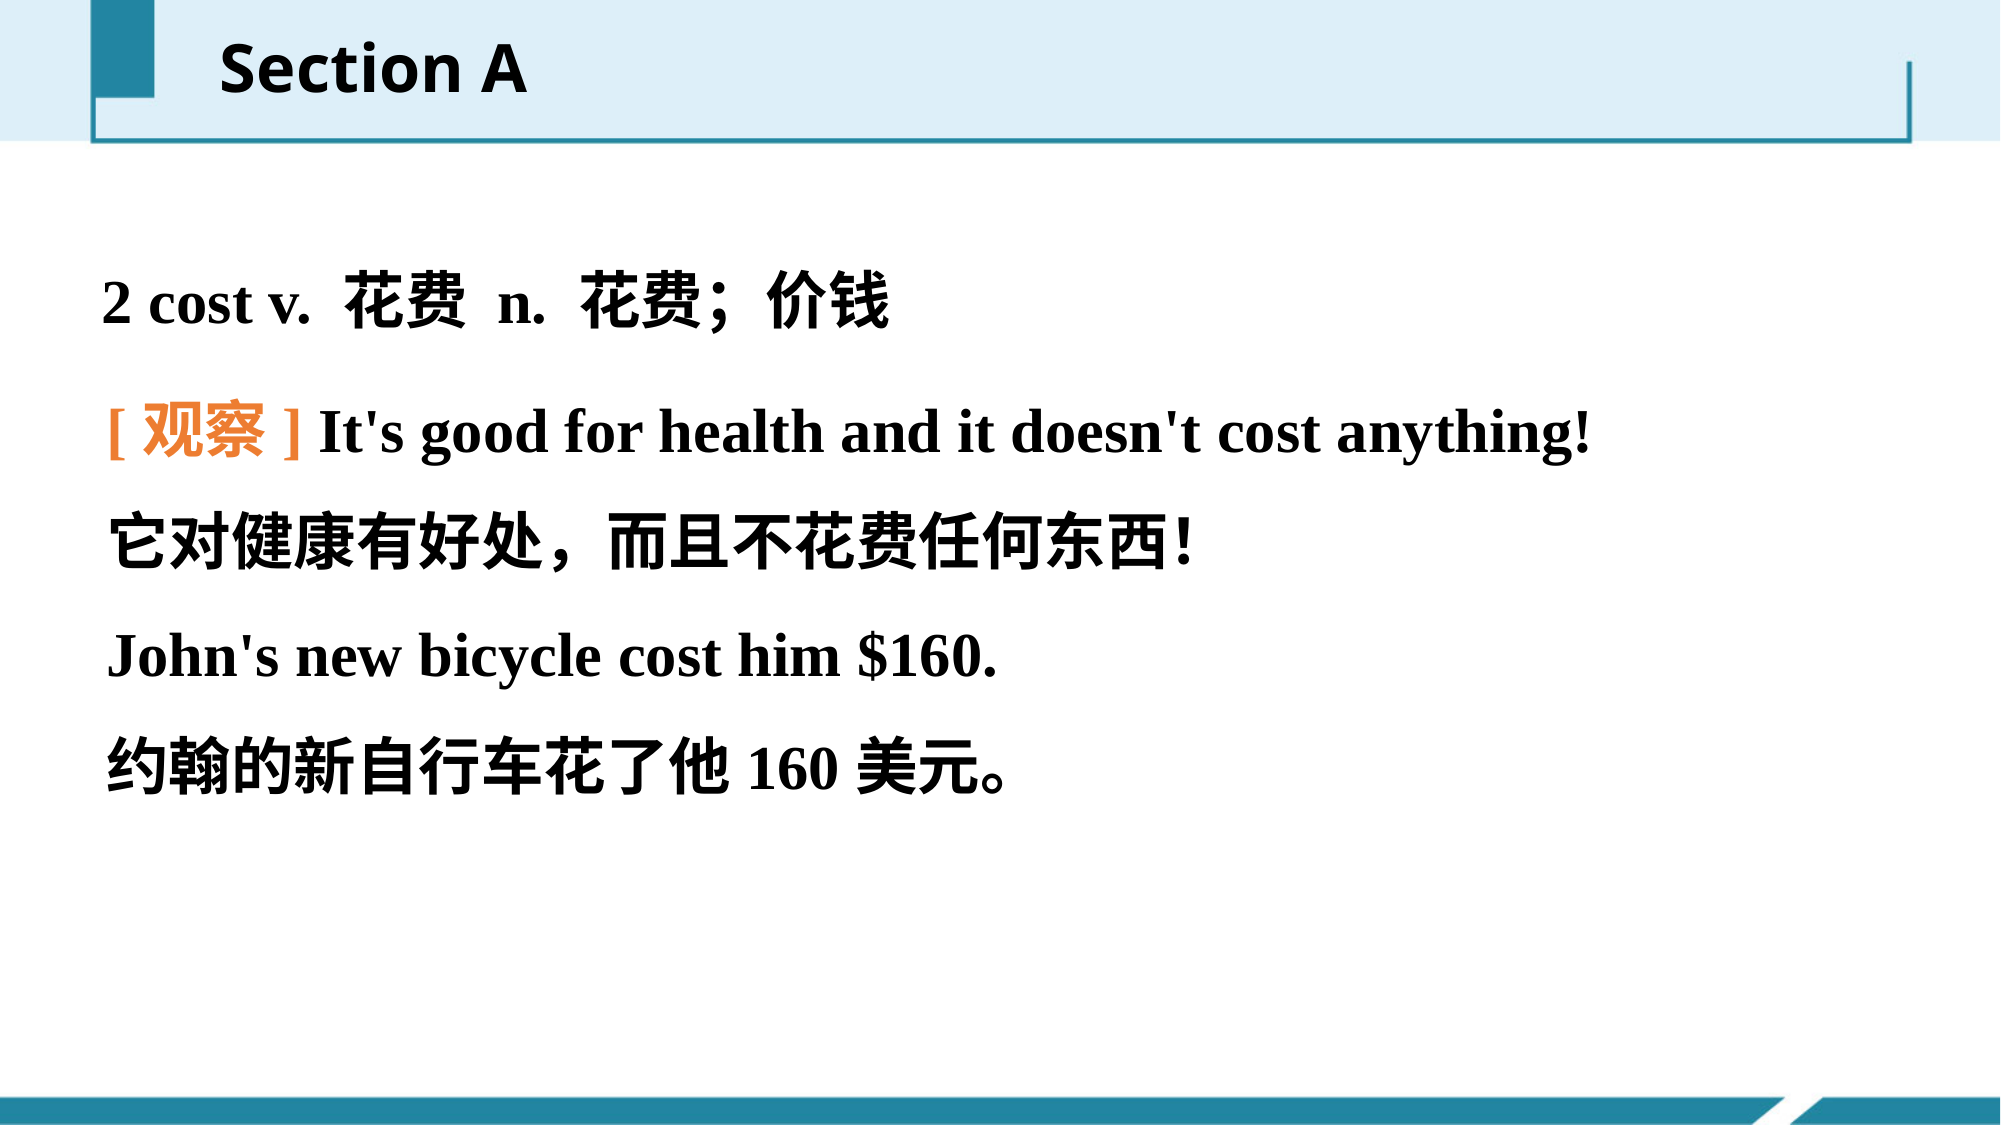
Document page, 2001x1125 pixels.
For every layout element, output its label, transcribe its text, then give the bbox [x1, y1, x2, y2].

text_box [观察] It's good for health and it doesn't cost anything! 它对健康有好处，而且不花费任何东西！ John's new bicycle cost him $160. 约翰的新自行车花了他160美元。 [91, 344, 1610, 809]
picture [0, 0, 2001, 1125]
text_box Section A [205, 18, 543, 114]
text_box 2 cost v. 花费 n. 花费；价钱 [87, 216, 1517, 344]
